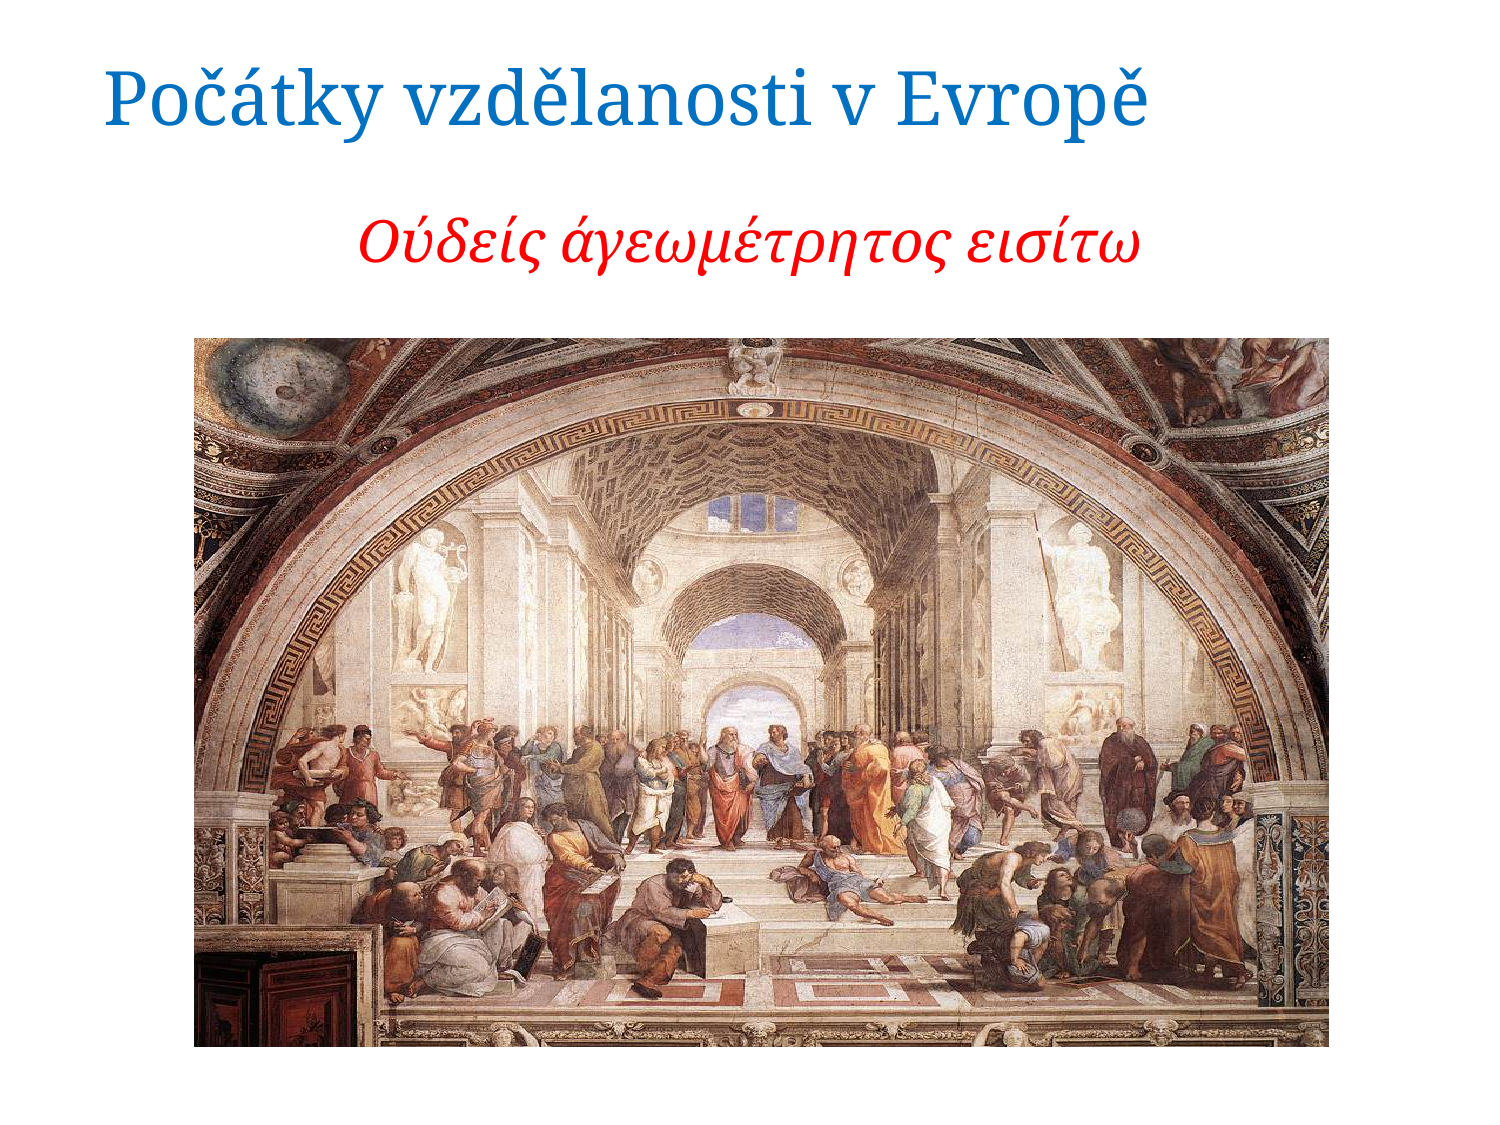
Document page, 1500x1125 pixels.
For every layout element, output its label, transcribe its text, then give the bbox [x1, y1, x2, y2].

text_box Ούδείς άγεωμέτρητος εισίτω [289, 196, 1211, 281]
picture [194, 337, 1329, 1048]
text_box Počátky vzdělanosti v Evropě [88, 42, 1436, 148]
